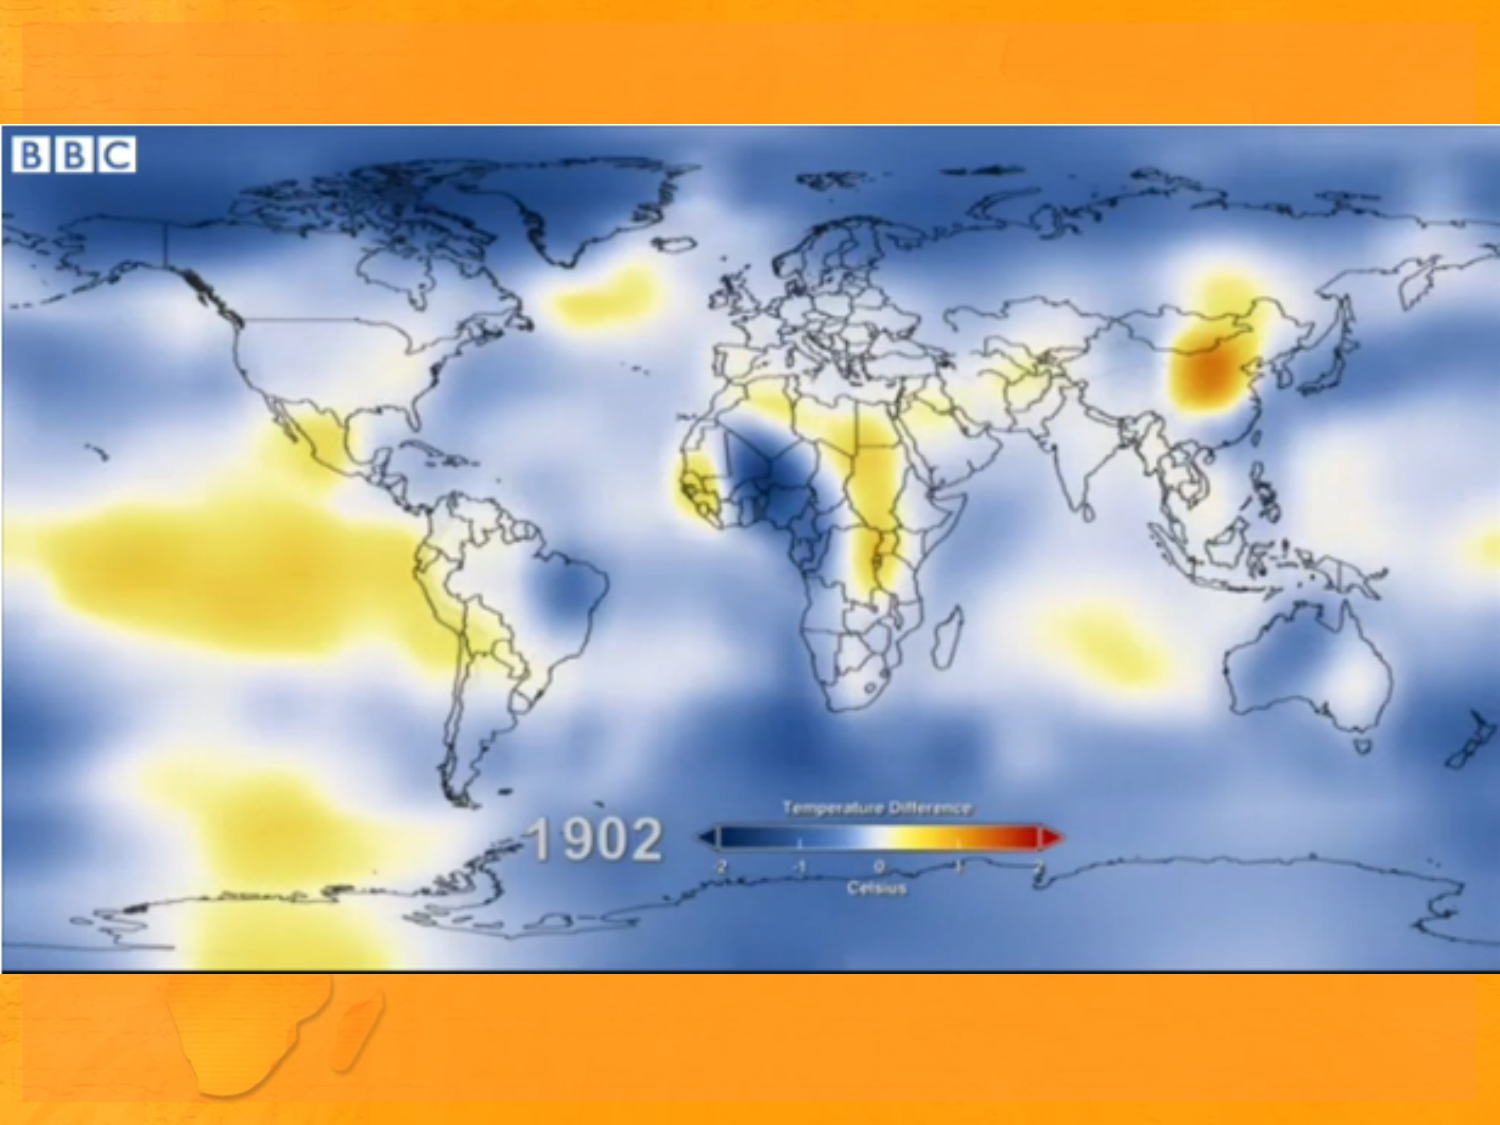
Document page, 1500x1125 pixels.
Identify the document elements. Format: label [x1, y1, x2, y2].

picture [0, 0, 1500, 124]
list [0, 124, 1500, 974]
picture [0, 974, 1500, 1125]
